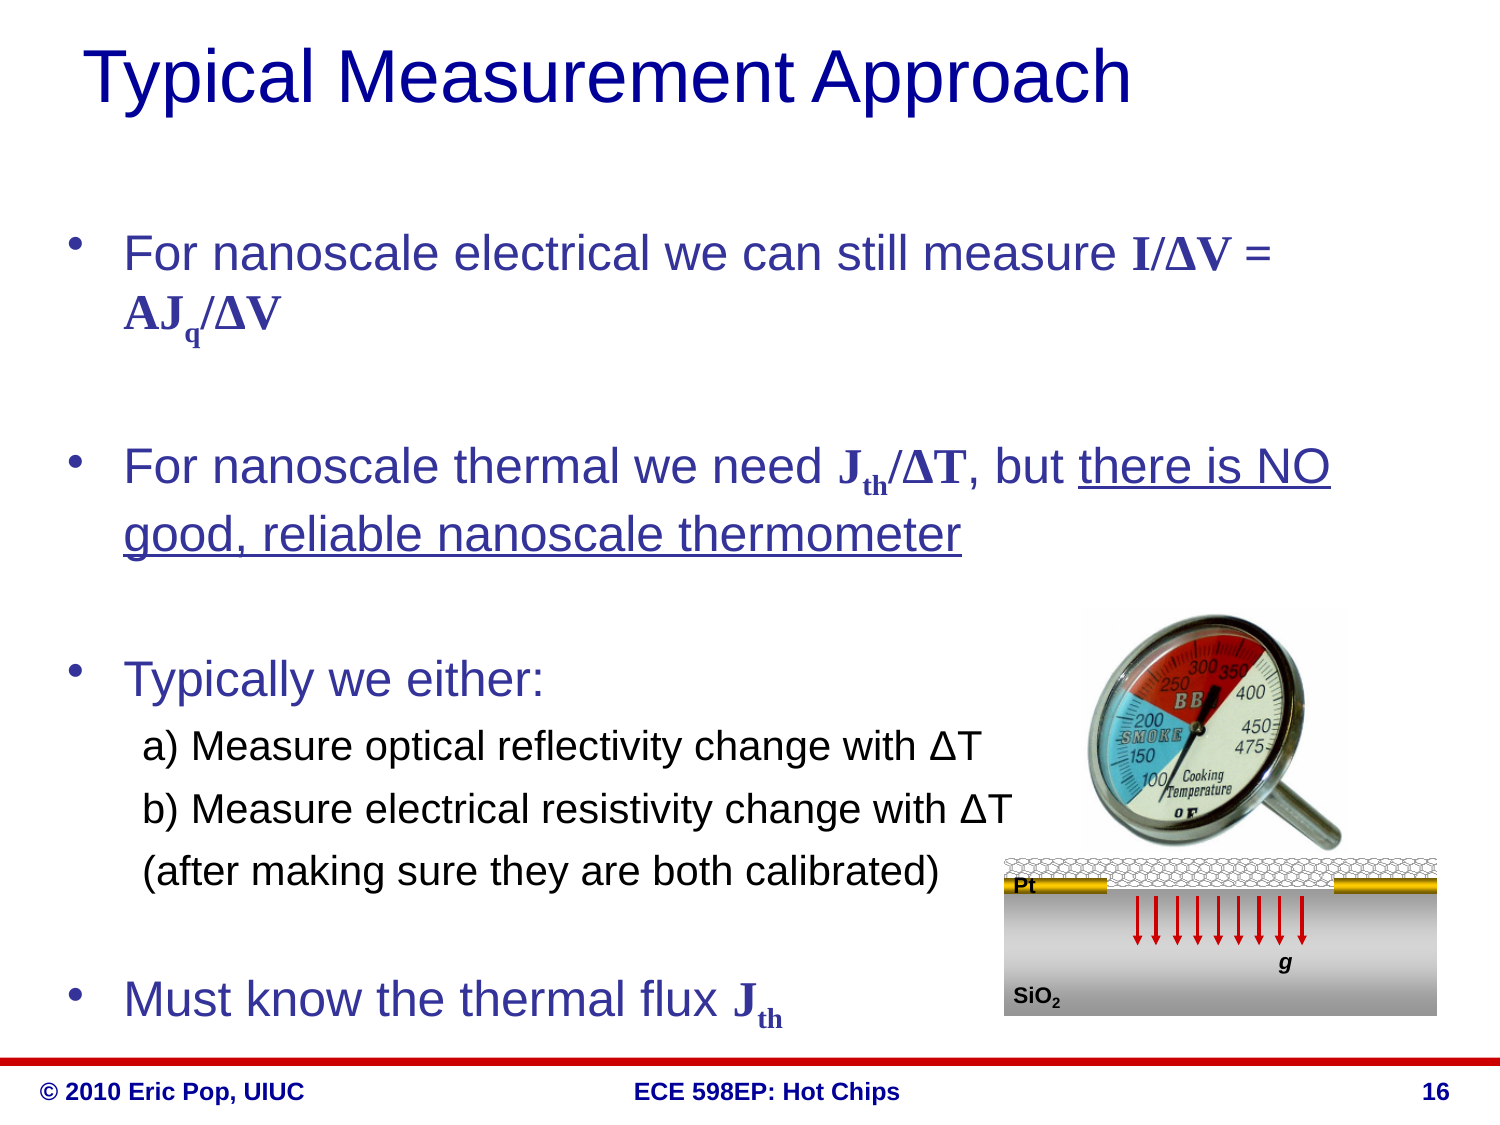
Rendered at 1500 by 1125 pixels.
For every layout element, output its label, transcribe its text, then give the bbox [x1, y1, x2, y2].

list For nanoscale electrical we can still measure I/ΔV = AJq/ΔV For nanoscale thermal we need Jth/ΔT, but there is NO good, reliable nanoscale thermometer Typically we either: a) Measure optical reflectivity change with ΔT b) Measure electrical resistivity change with ΔT (after making sure they are both calibrated) Must know the thermal flux Jth [51, 212, 1403, 1006]
title Typical Measurement Approach [66, 20, 1418, 127]
picture [999, 605, 1438, 1016]
slide_number 16 [1362, 1075, 1451, 1106]
